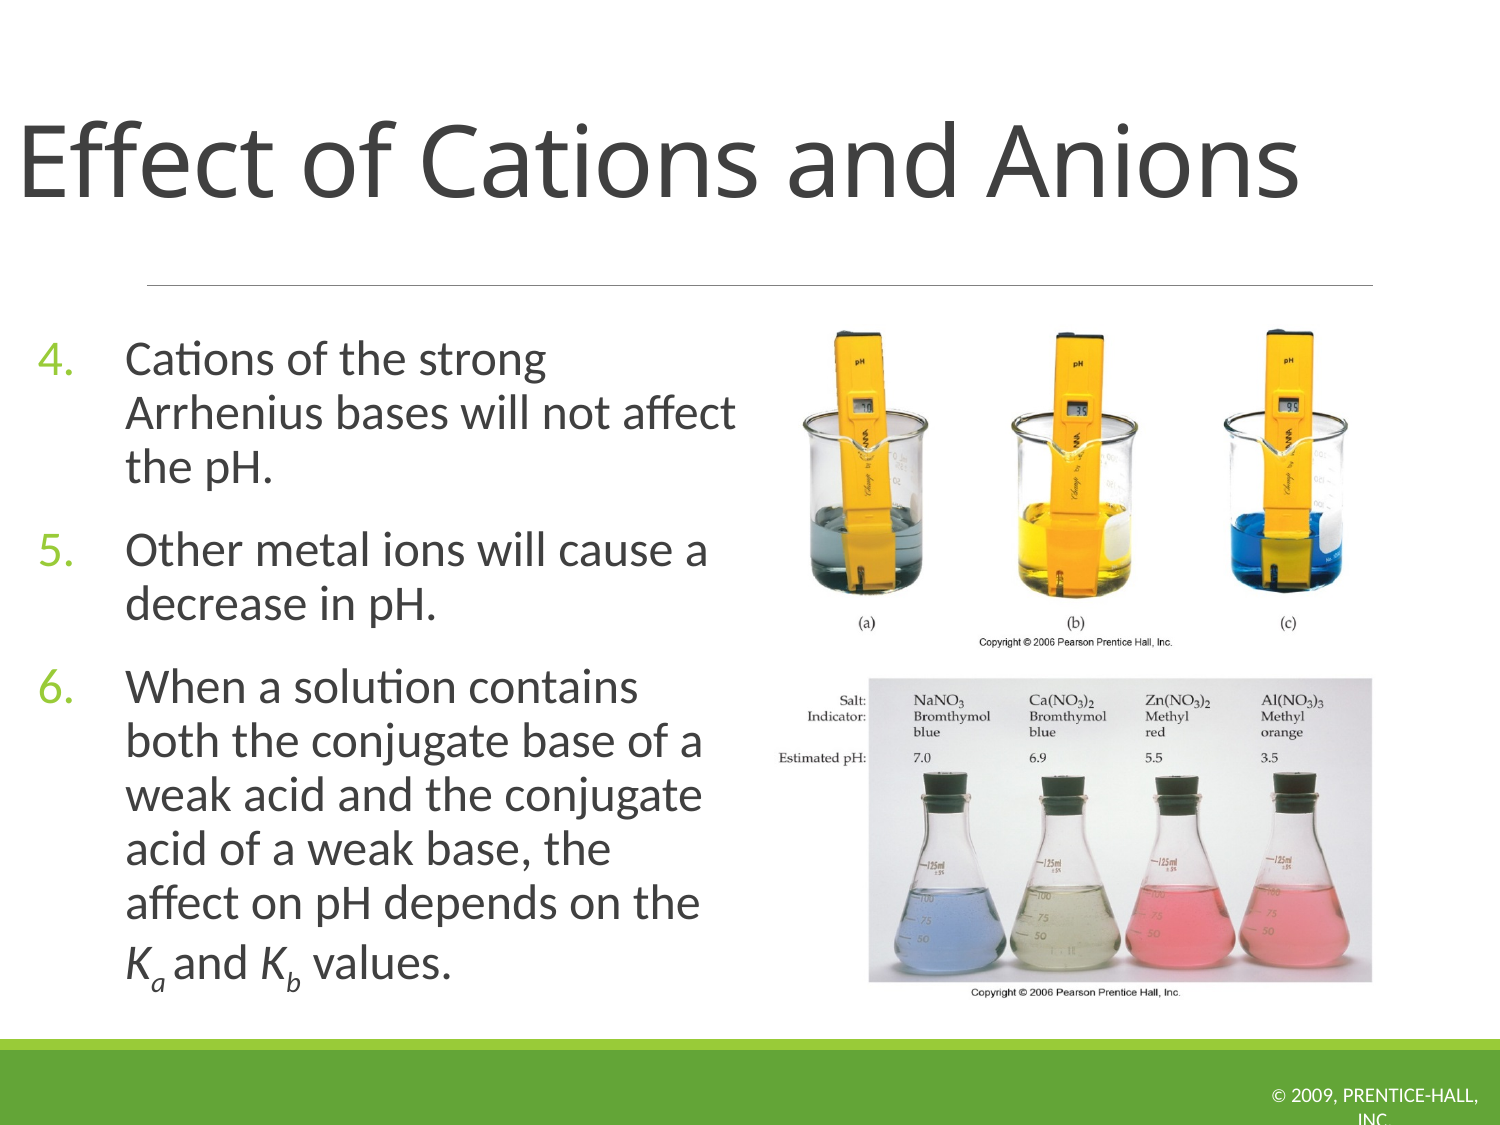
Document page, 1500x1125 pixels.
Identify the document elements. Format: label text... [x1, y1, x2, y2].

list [774, 674, 1376, 1001]
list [797, 324, 1353, 651]
list Cations of the strong Arrhenius bases will not affect the pH. Other metal ions will cause a decrease in pH. When a solution contains both the conjugate base of a weak acid and the conjugate acid of a weak base, the affect on pH depends on the Ka and Kb values. [37, 324, 738, 1075]
title Effect of Cations and Anions [0, 37, 1500, 225]
footer © 2009, Prentice-Hall, Inc. [1237, 1087, 1500, 1125]
